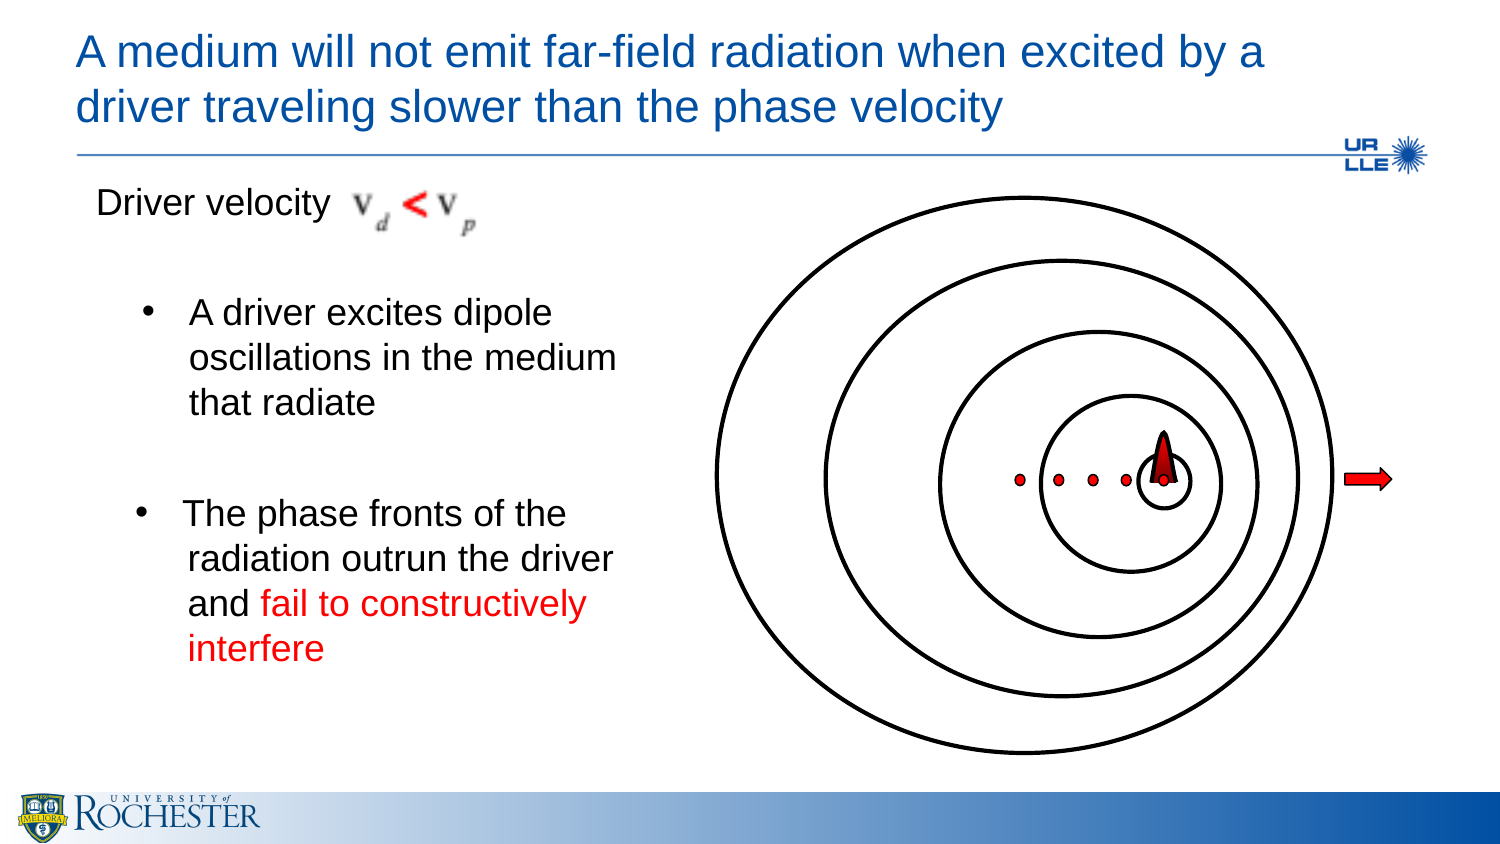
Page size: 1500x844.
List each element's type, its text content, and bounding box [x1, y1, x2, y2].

text_box [716, 197, 1333, 754]
picture [75, 132, 1429, 179]
text_box [1344, 467, 1392, 491]
text_box [1138, 454, 1191, 509]
text_box [825, 260, 1299, 697]
text_box [1053, 474, 1064, 486]
text_box [1040, 395, 1222, 572]
text_box [1121, 474, 1132, 486]
text_box Driver velocity [81, 170, 346, 231]
title A medium will not emit far-field radiation when excited by a driver traveling slower than the phase velocity [75, 7, 1427, 147]
text_box [1151, 432, 1177, 483]
text_box [1015, 474, 1025, 486]
text_box The phase fronts of the radiation outrun the driver and fail to constructively interfere [120, 481, 640, 677]
text_box A driver excites dipole oscillations in the medium that radiate [127, 280, 643, 431]
text_box [1088, 474, 1099, 486]
text_box [940, 331, 1258, 638]
text_box [1158, 474, 1169, 486]
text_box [347, 170, 479, 240]
